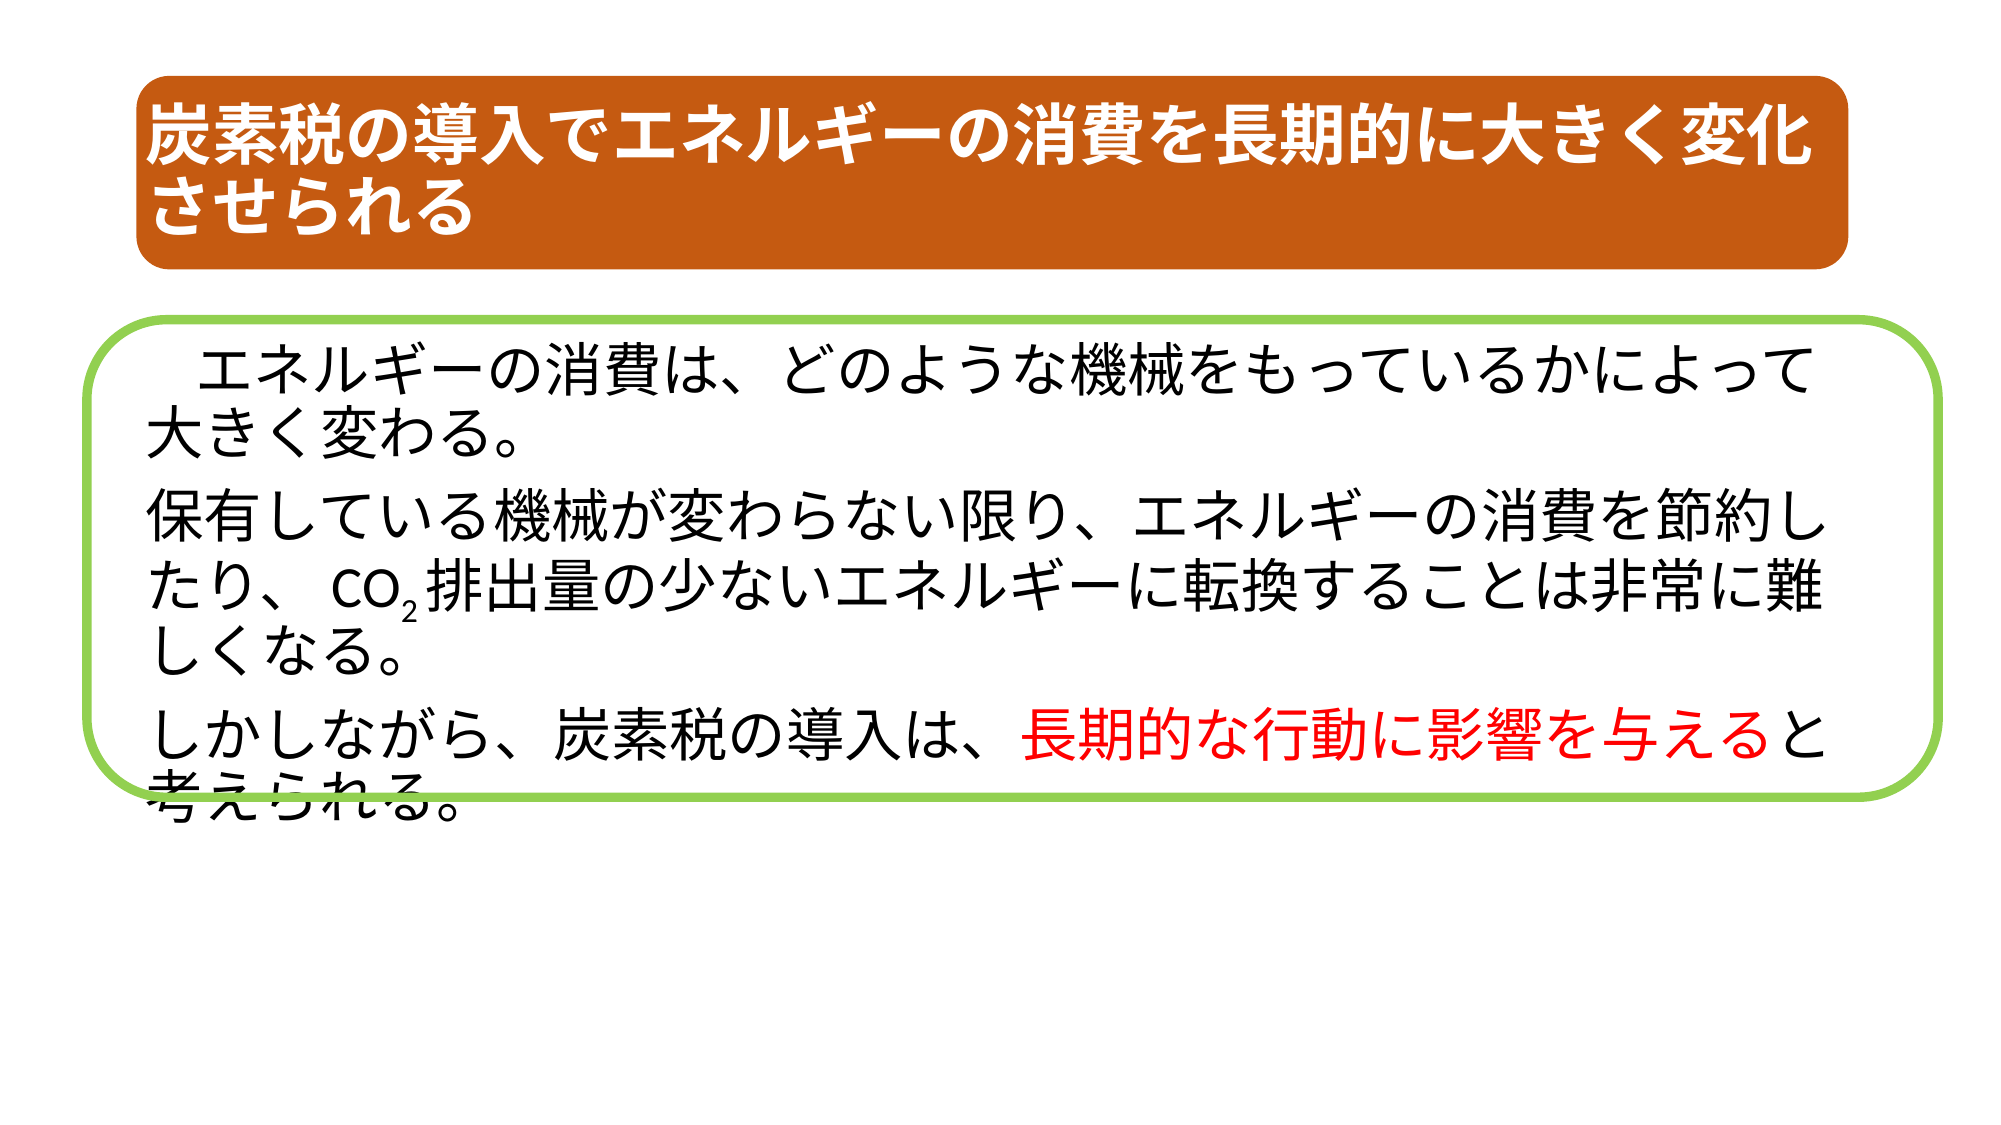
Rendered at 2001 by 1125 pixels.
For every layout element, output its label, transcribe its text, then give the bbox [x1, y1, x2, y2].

text_box [140, 75, 1845, 93]
list 炭素税の導入でエネルギーの消費を長期的に大きく変化させられる エネルギーの消費は、どのような機械をもっているかによって大きく変わる。 保有している機械が変わらない限り、エネルギーの消費を節約したり、CO2排出量の少ないエネルギーに転換することは非常に難しくなる。 しかしながら、炭素税の導入は、長期的な行動に影響を与えると考えられる。 [130, 93, 1856, 326]
list 炭素税の導入でエネルギーの消費を長期的に大きく変化させられる エネルギーの消費は、どのような機械をもっているかによって大きく変わる。 保有している機械が変わらない限り、エネルギーの消費を節約したり、CO2排出量の少ないエネルギーに転換することは非常に難しくなる。 しかしながら、炭素税の導入は、長期的な行動に影響を与えると考えられる。 [130, 791, 1856, 1074]
text_box [85, 318, 1940, 799]
